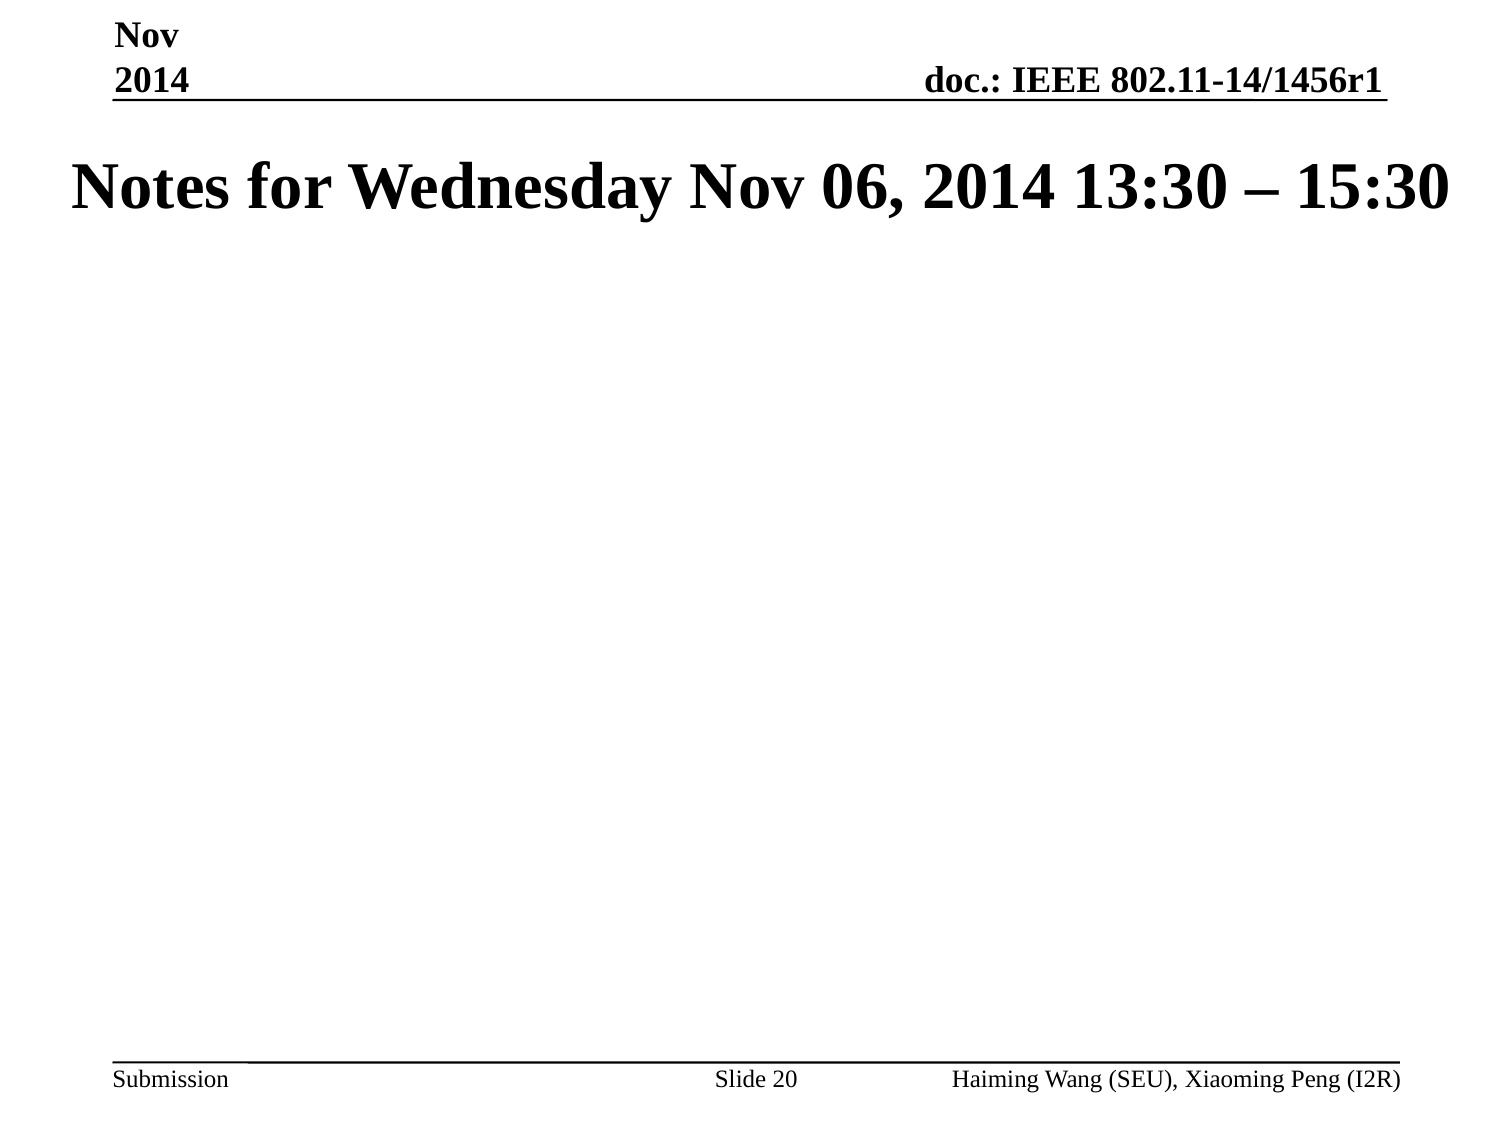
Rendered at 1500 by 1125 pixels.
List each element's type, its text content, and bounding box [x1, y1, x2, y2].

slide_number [114, 54, 259, 101]
footer Haiming Wang (SEU), Xiaoming Peng (I2R) [862, 1061, 1402, 1093]
slide_number Slide 20 [712, 1061, 800, 1093]
title Notes for Wednesday Nov 06, 2014 13:30 – 15:30 [24, 99, 1500, 275]
